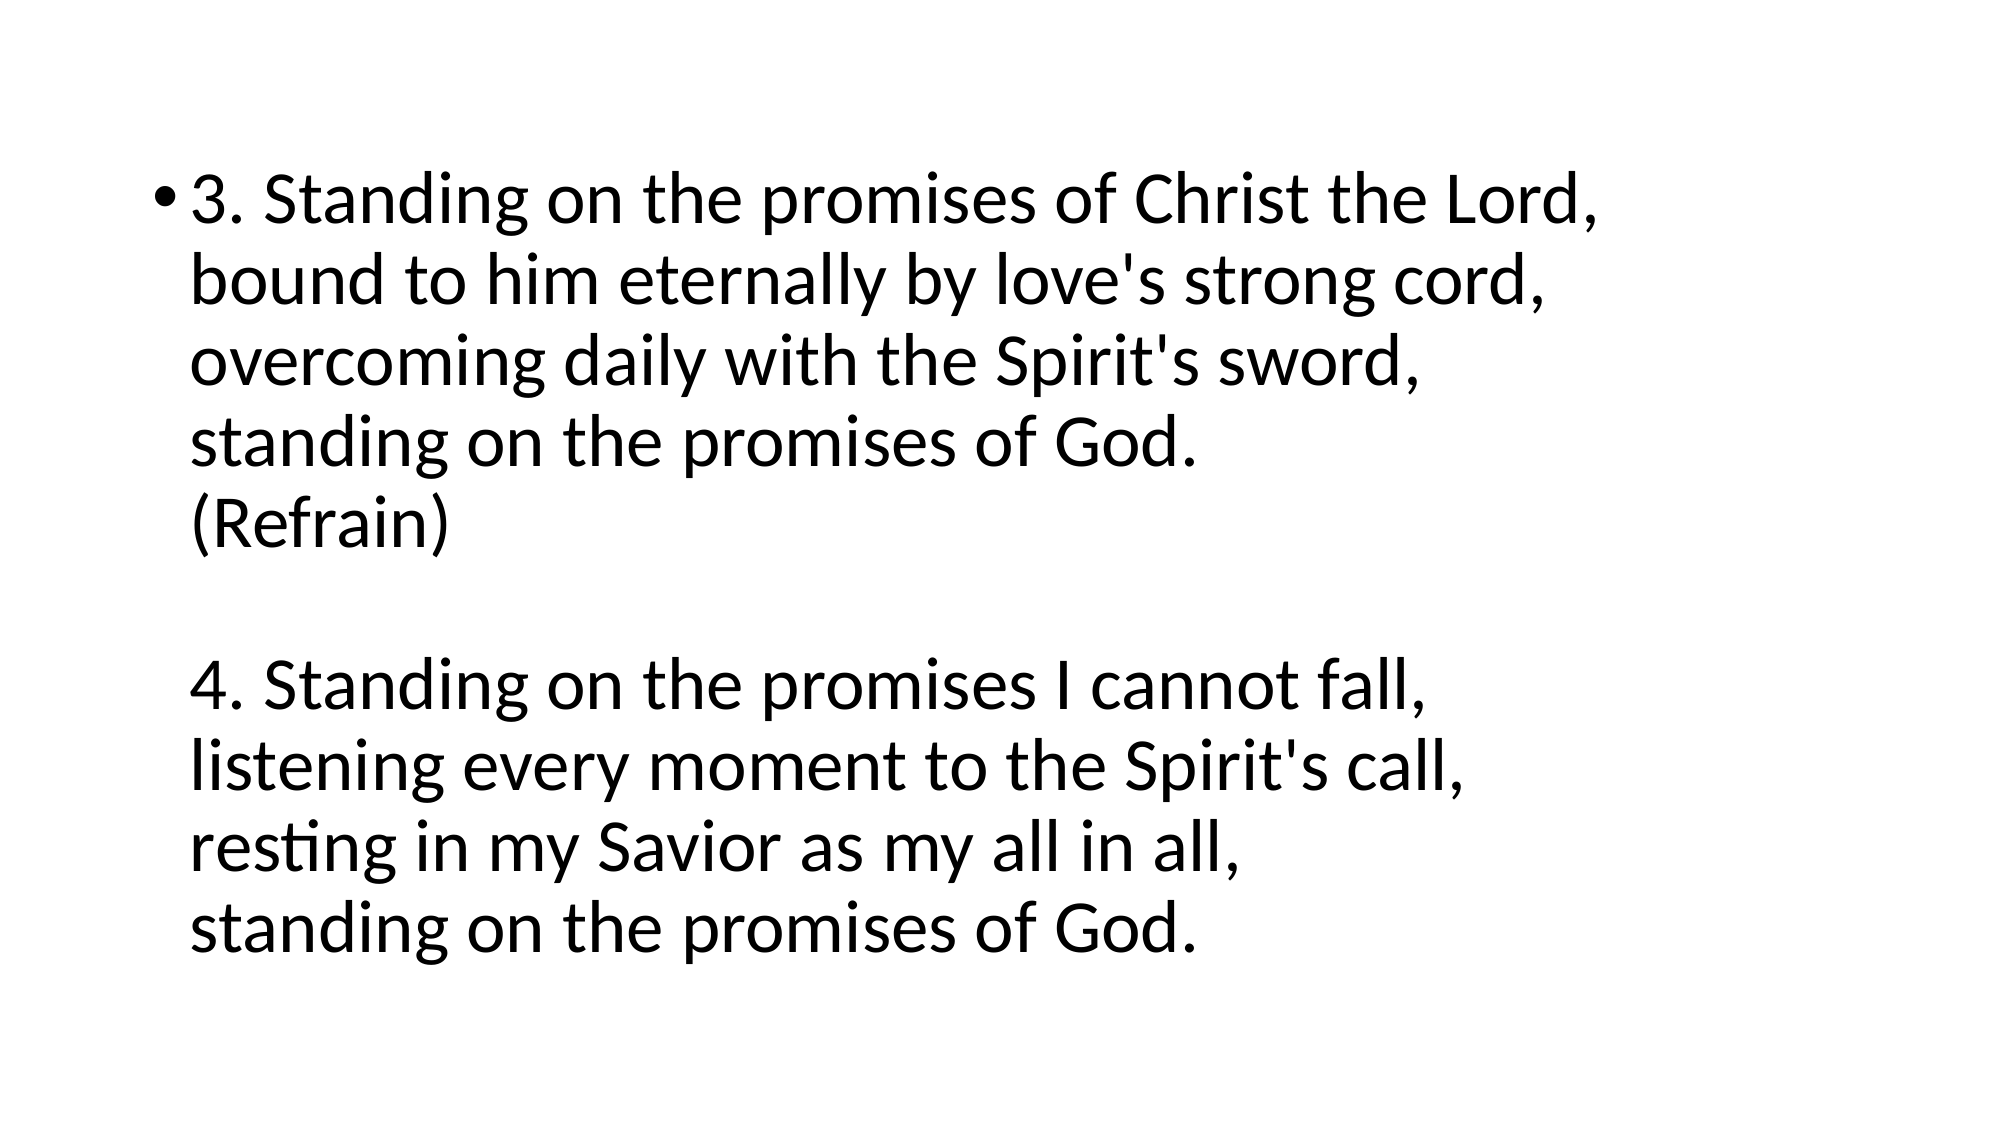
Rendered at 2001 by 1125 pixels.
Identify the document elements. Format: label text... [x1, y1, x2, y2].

list 3. Standing on the promises of Christ the Lord, bound to him eternally by love's strong cord, overcoming daily with the Spirit's sword, standing on the promises of God. (Refrain) 4. Standing on the promises I cannot fall, listening every moment to the Spirit's call, resting in my Savior as my all in all, standing on the promises of God. [137, 40, 1863, 1125]
